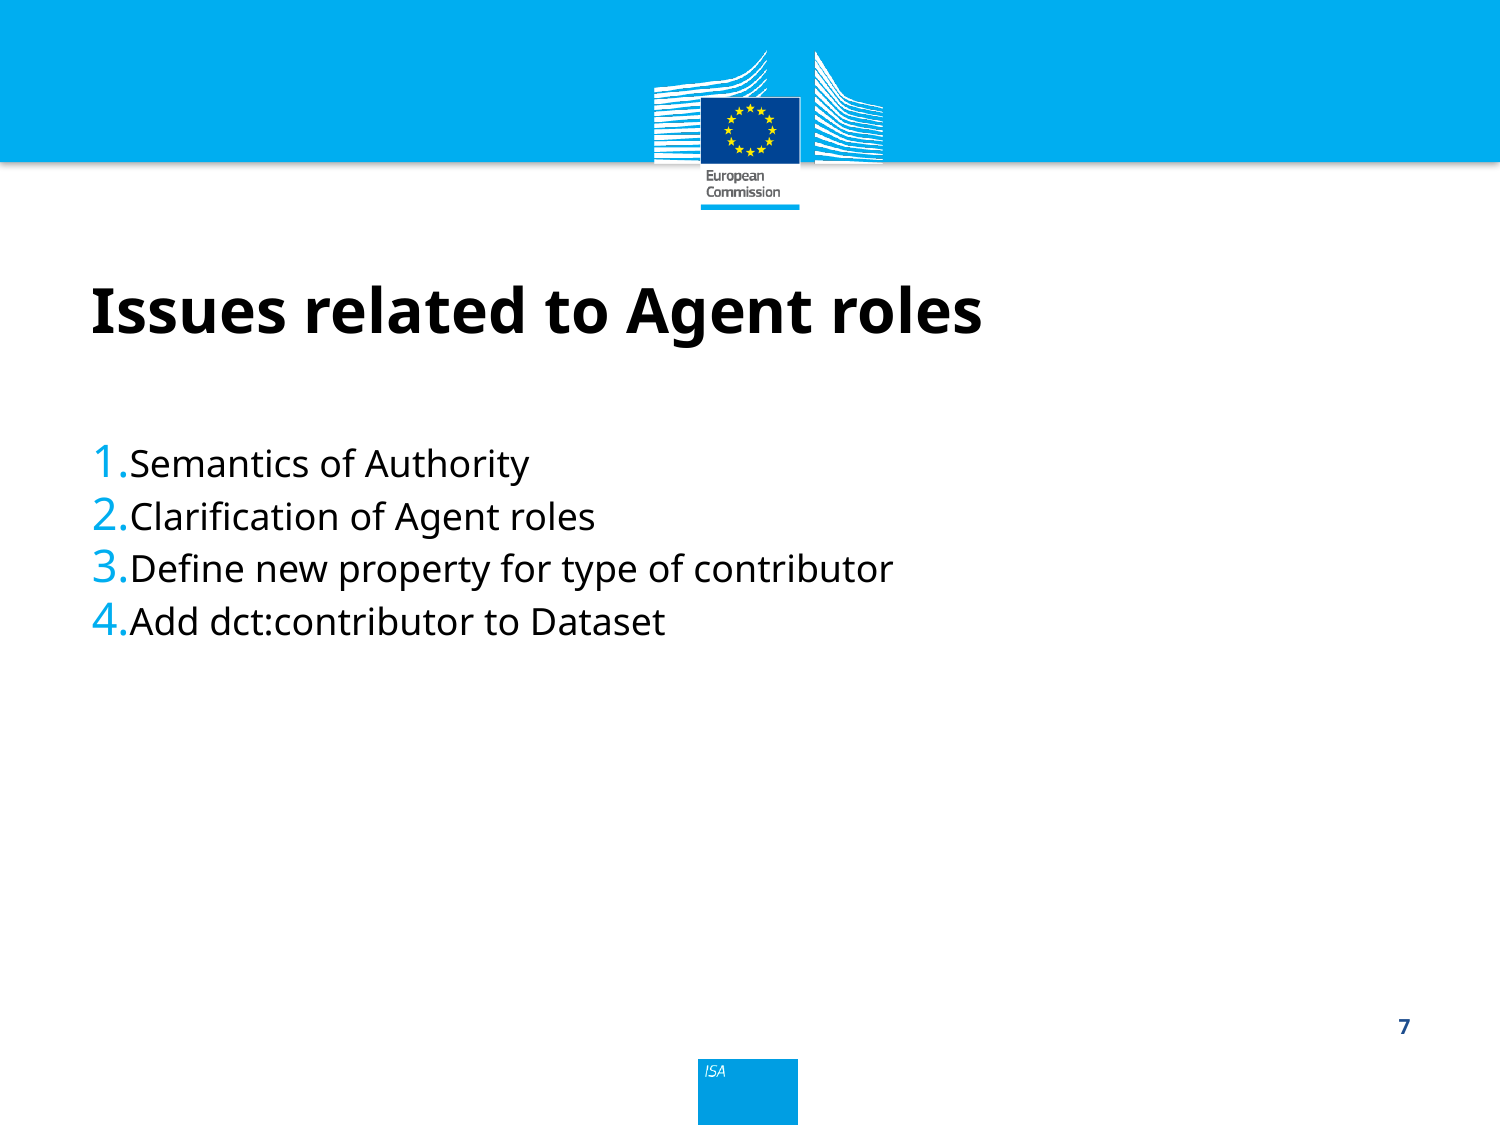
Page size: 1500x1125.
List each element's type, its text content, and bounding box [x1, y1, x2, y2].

text_box Issues related to Agent roles [76, 223, 1462, 394]
picture [815, 143, 839, 150]
picture [655, 79, 735, 91]
list Semantics of Authority Clarification of Agent roles Define new property for type of contributor Add dct:contributor to Dataset [76, 432, 1424, 988]
picture [815, 71, 834, 96]
picture [815, 53, 837, 91]
picture [815, 152, 855, 158]
picture [815, 134, 834, 142]
picture [617, 87, 883, 223]
picture [815, 89, 834, 110]
picture [815, 98, 834, 116]
picture [815, 107, 833, 122]
slide_number 7 [1074, 1006, 1425, 1085]
picture [815, 116, 832, 128]
picture [815, 80, 833, 101]
picture [815, 125, 833, 135]
